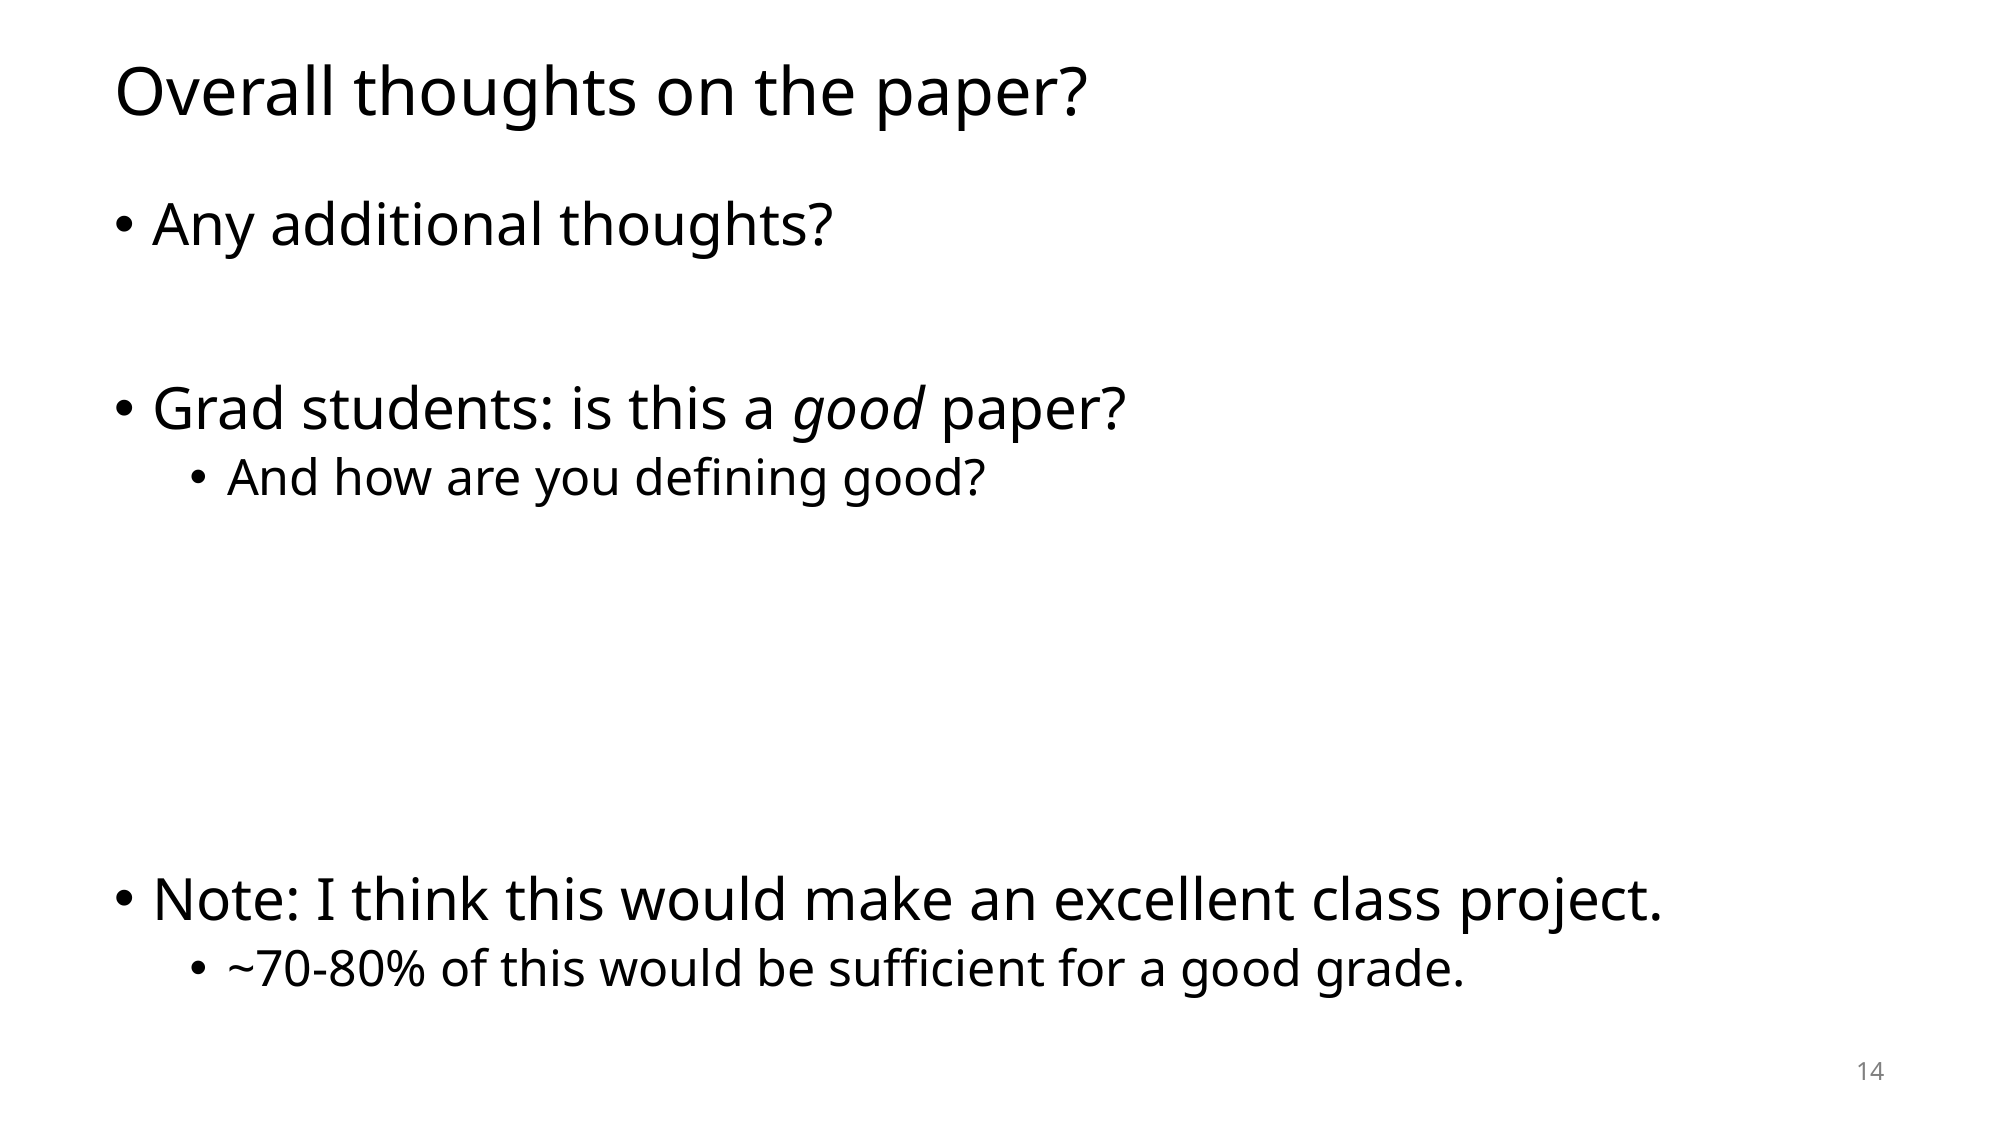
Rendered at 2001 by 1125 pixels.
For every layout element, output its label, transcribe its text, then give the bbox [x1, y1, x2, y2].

title Overall thoughts on the paper? [99, 37, 1900, 150]
list Any additional thoughts? Grad students: is this a good paper? And how are you defining good? Note: I think this would make an excellent class project. ~70-80% of this would be sufficient for a good grade. [99, 187, 1900, 1013]
slide_number 14 [1749, 1042, 1900, 1103]
